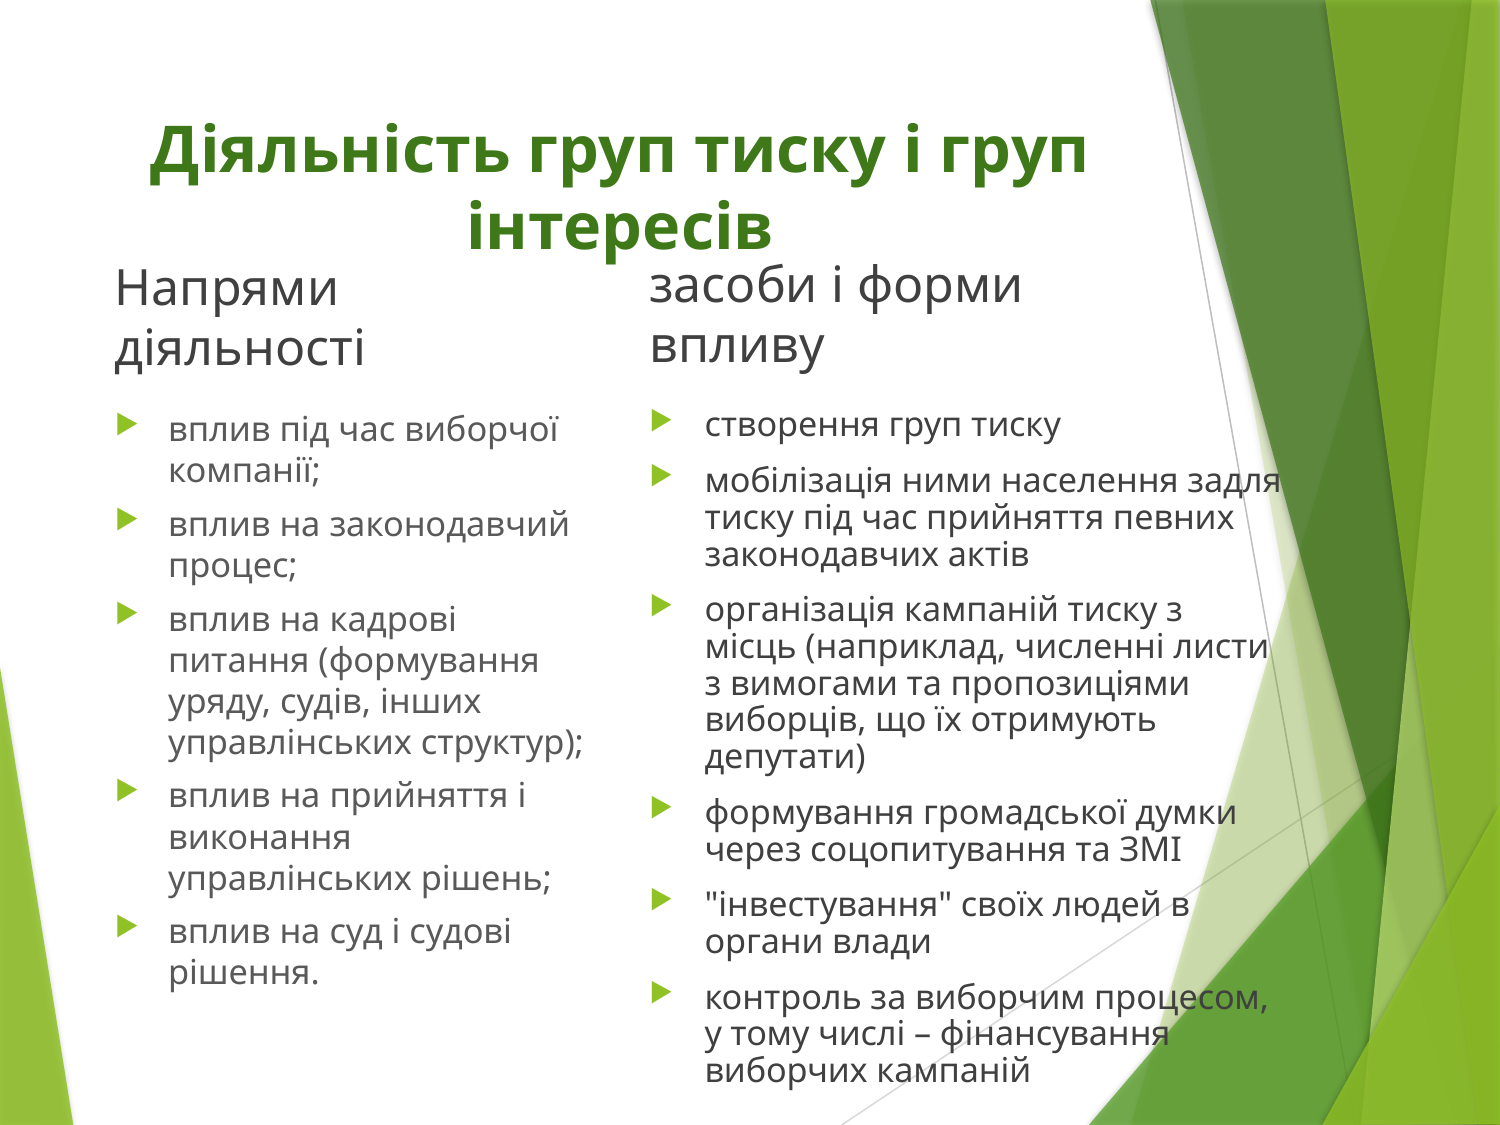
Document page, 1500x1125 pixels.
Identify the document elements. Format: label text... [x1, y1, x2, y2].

list засоби і форми впливу [634, 290, 1225, 381]
title Діяльність груп тиску і груп інтересів [99, 99, 1142, 272]
list Напрями діяльності [99, 288, 607, 383]
list вплив під час виборчої компанії; вплив на законодавчий процес; вплив на кадрові питання (формування уряду, судів, інших управлінських структур); вплив на прийняття і виконання управлінських рішень; вплив на суд і судові рішення. [99, 400, 607, 1033]
list створення груп тиску мобілізація ними населення задля тиску під час прийняття певних законодавчих актів організація кампаній тиску з місць (наприклад, численні листи з вимогами та пропозиціями виборців, що їх отримують депутати) формування громадської думки через соцопитування та ЗМІ "інвестування" своїх людей в органи влади контроль за виборчим процесом, у тому числі – фінансування виборчих кампаній [634, 400, 1298, 1111]
